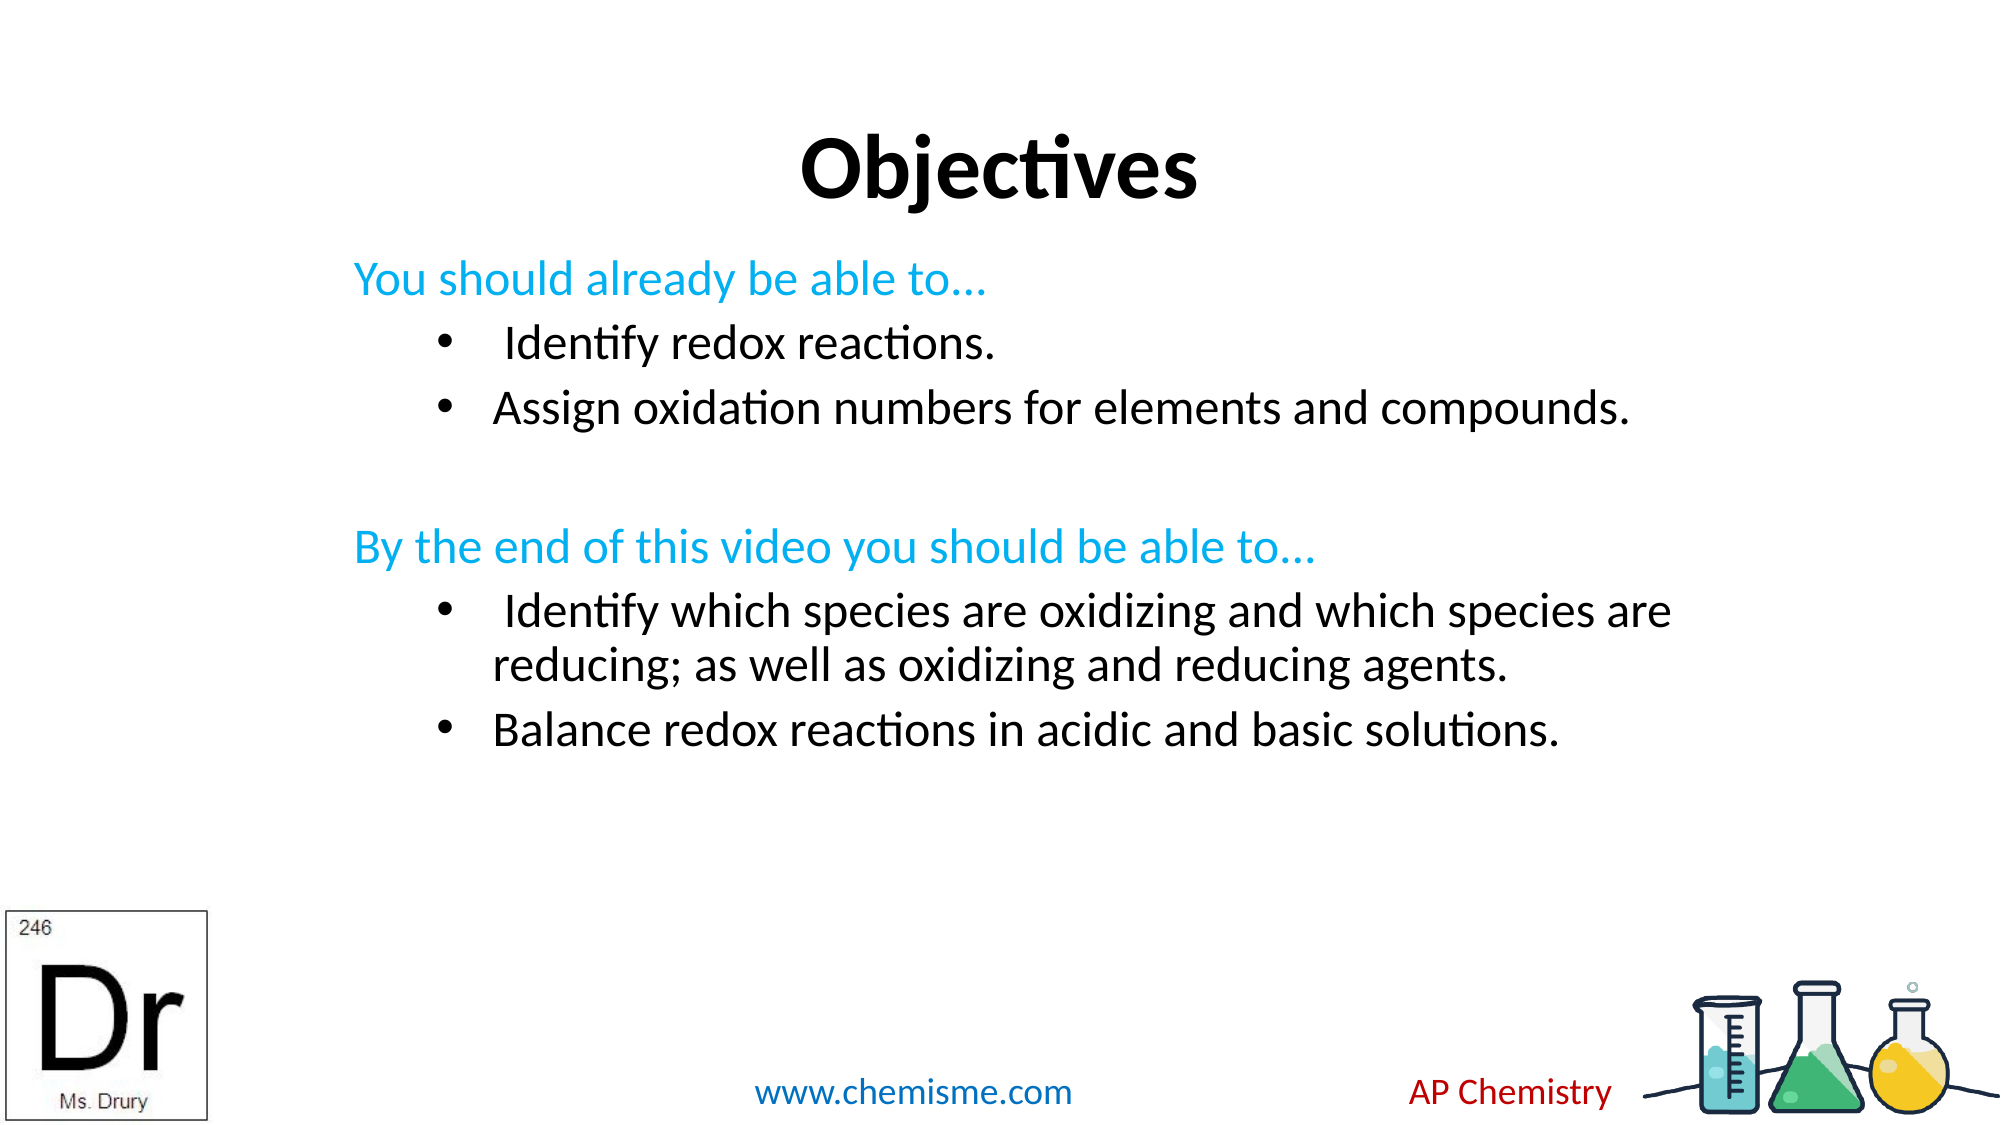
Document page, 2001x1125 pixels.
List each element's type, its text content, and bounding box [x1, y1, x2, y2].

picture [0, 905, 212, 1125]
list You should already be able to... Identify redox reactions. Assign oxidation numbers for elements and compounds. By the end of this video you should be able to... Identify which species are oxidizing and which species are reducing; as well as oxidizing and reducing agents. Balance redox reactions in acidic and basic solutions. [338, 244, 1781, 988]
title Objectives [137, 59, 1863, 278]
picture [1602, 882, 2001, 1125]
